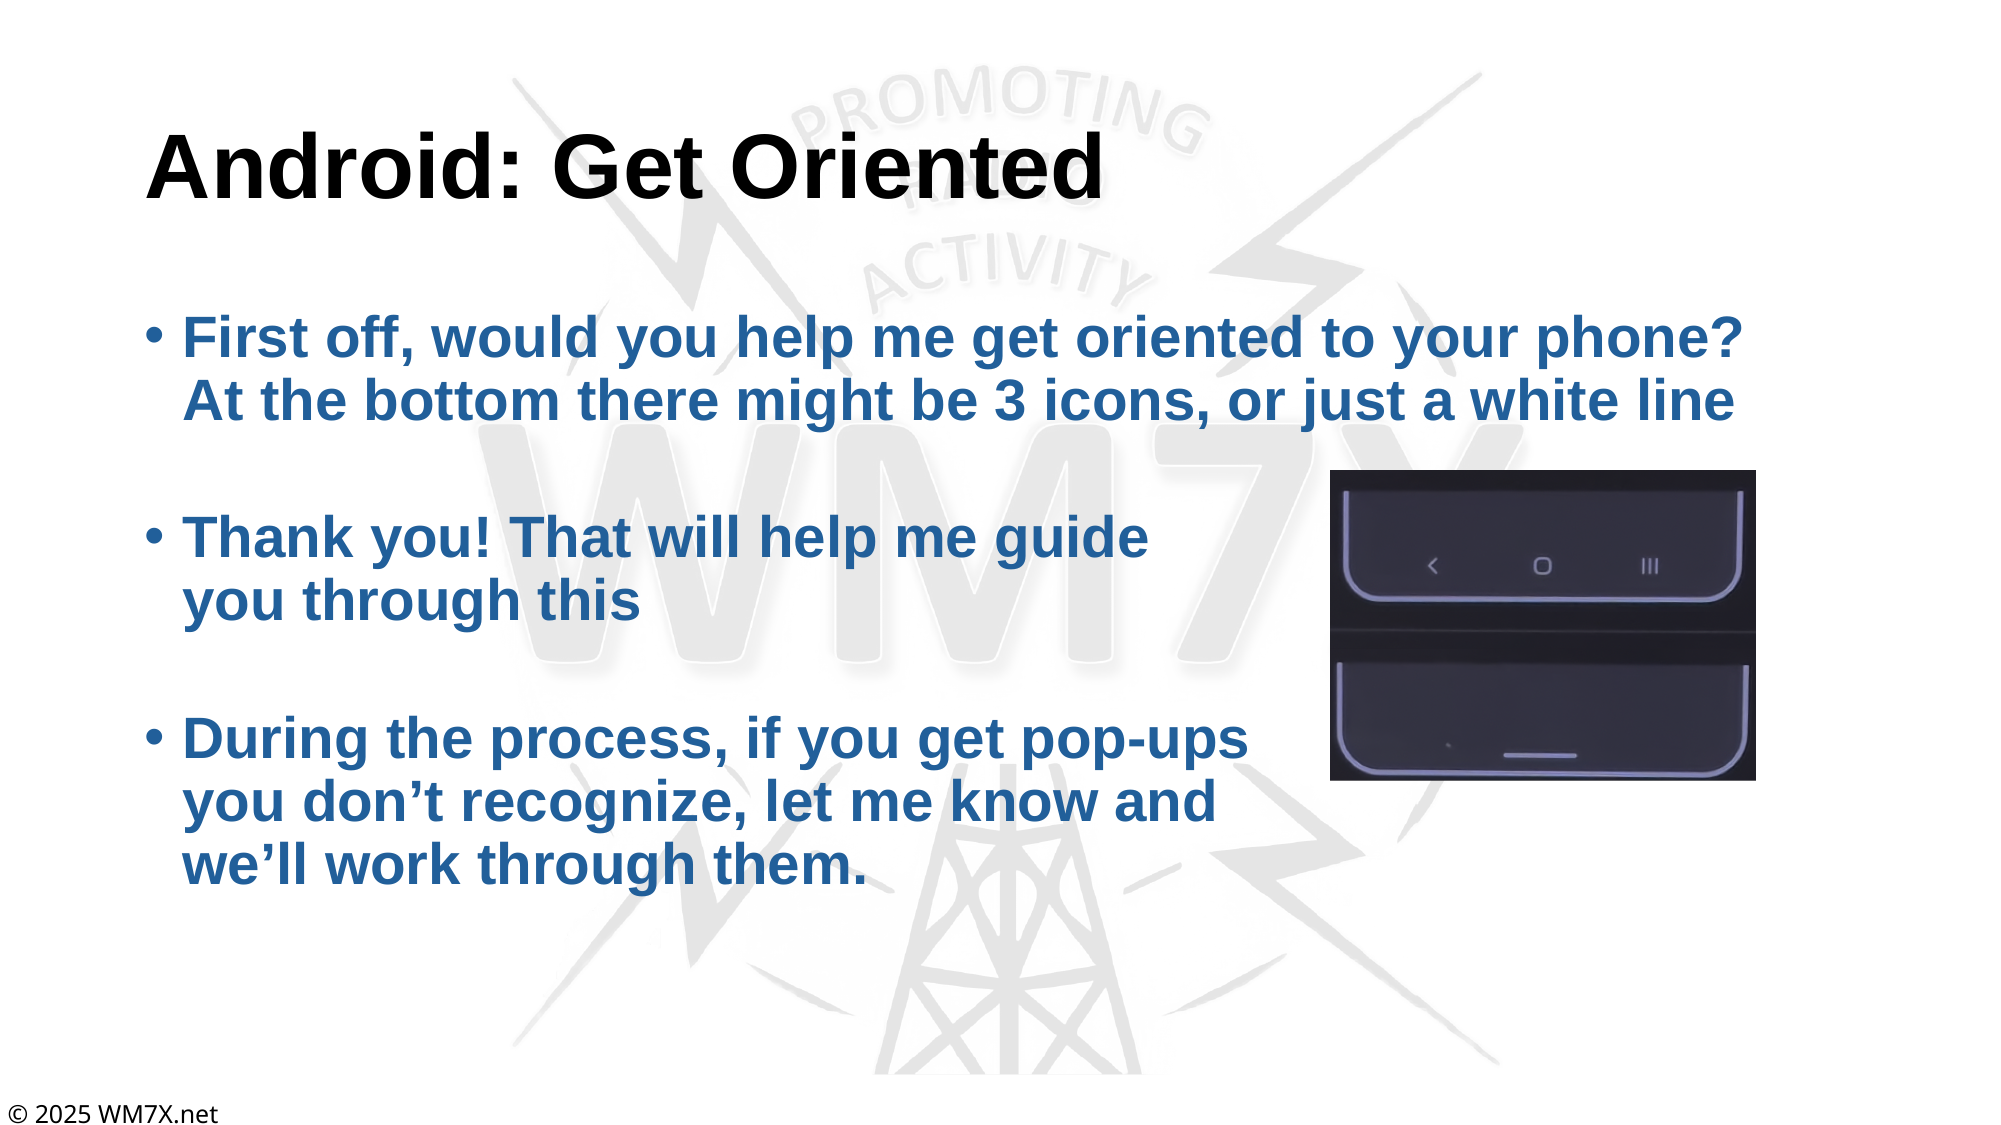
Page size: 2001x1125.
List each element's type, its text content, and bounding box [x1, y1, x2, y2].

list First off, would you help me get oriented to your phone? At the bottom there might be 3 icons, or just a white line Thank you! That will help me guide you through this During the process, if you get pop-ups you don’t recognize, let me know and we’ll work through them. [136, 298, 1863, 1014]
picture [1330, 469, 1756, 781]
title Android: Get Oriented [136, 59, 1863, 278]
